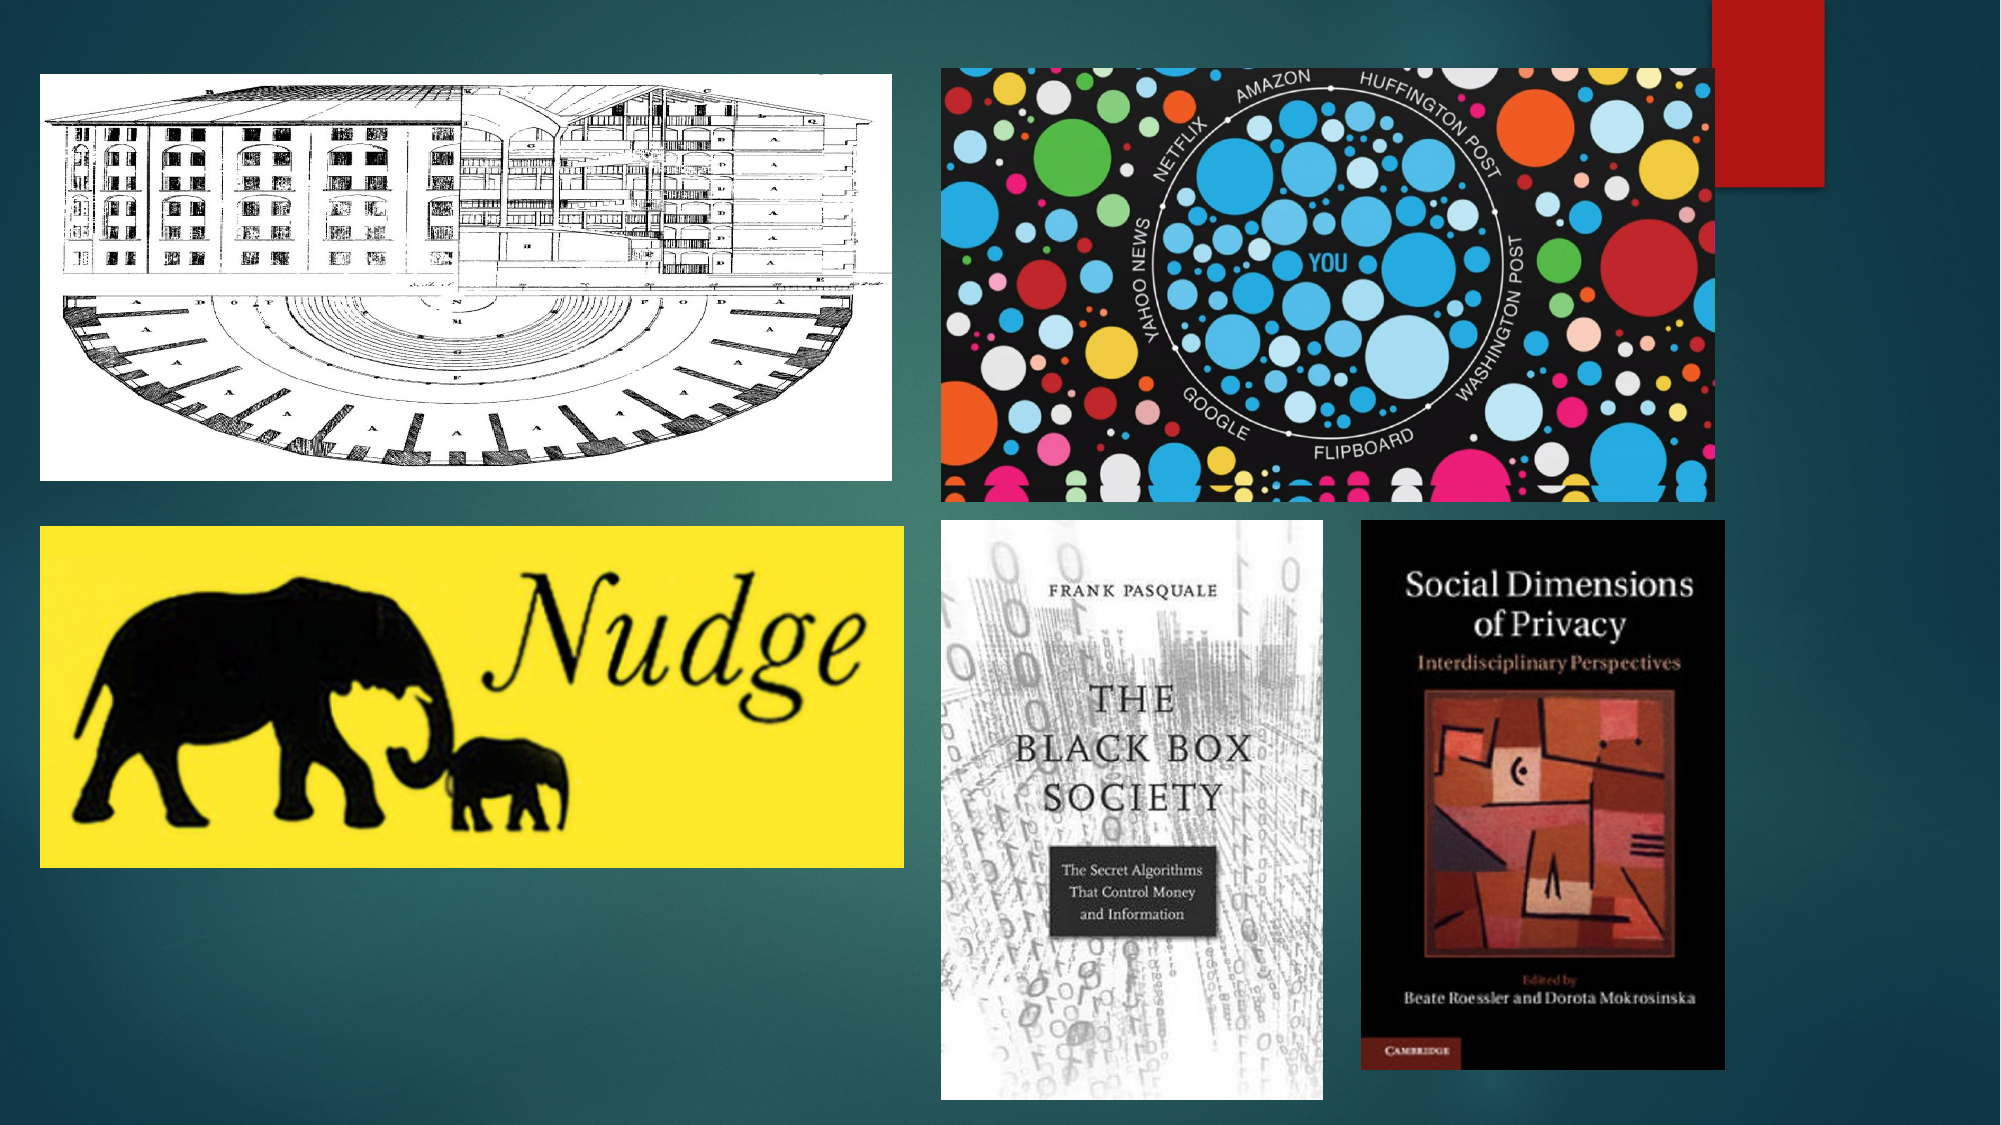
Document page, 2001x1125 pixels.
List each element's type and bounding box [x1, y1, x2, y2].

picture [941, 520, 1323, 1100]
list [40, 74, 892, 481]
picture [941, 0, 1715, 502]
picture [1361, 520, 1725, 1125]
picture [0, 437, 904, 1125]
